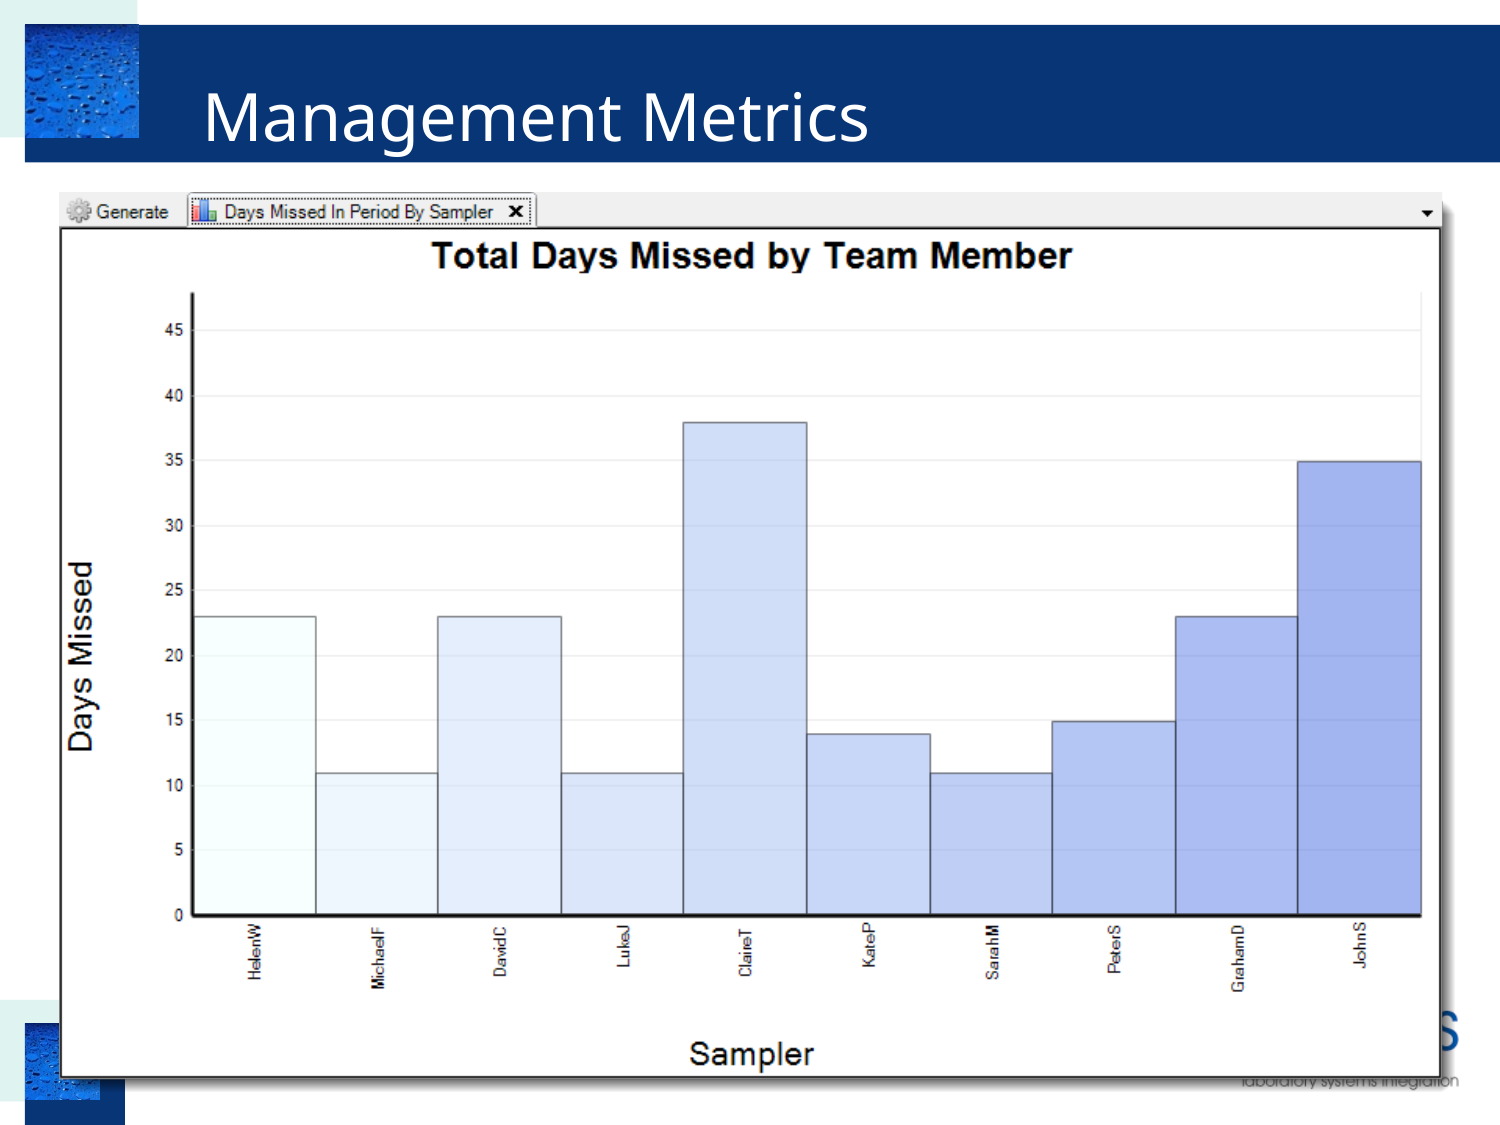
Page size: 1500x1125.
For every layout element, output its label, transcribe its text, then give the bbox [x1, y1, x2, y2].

picture [25, 192, 1471, 1105]
text_box Management Metrics [187, 50, 1466, 163]
picture [25, 24, 139, 138]
